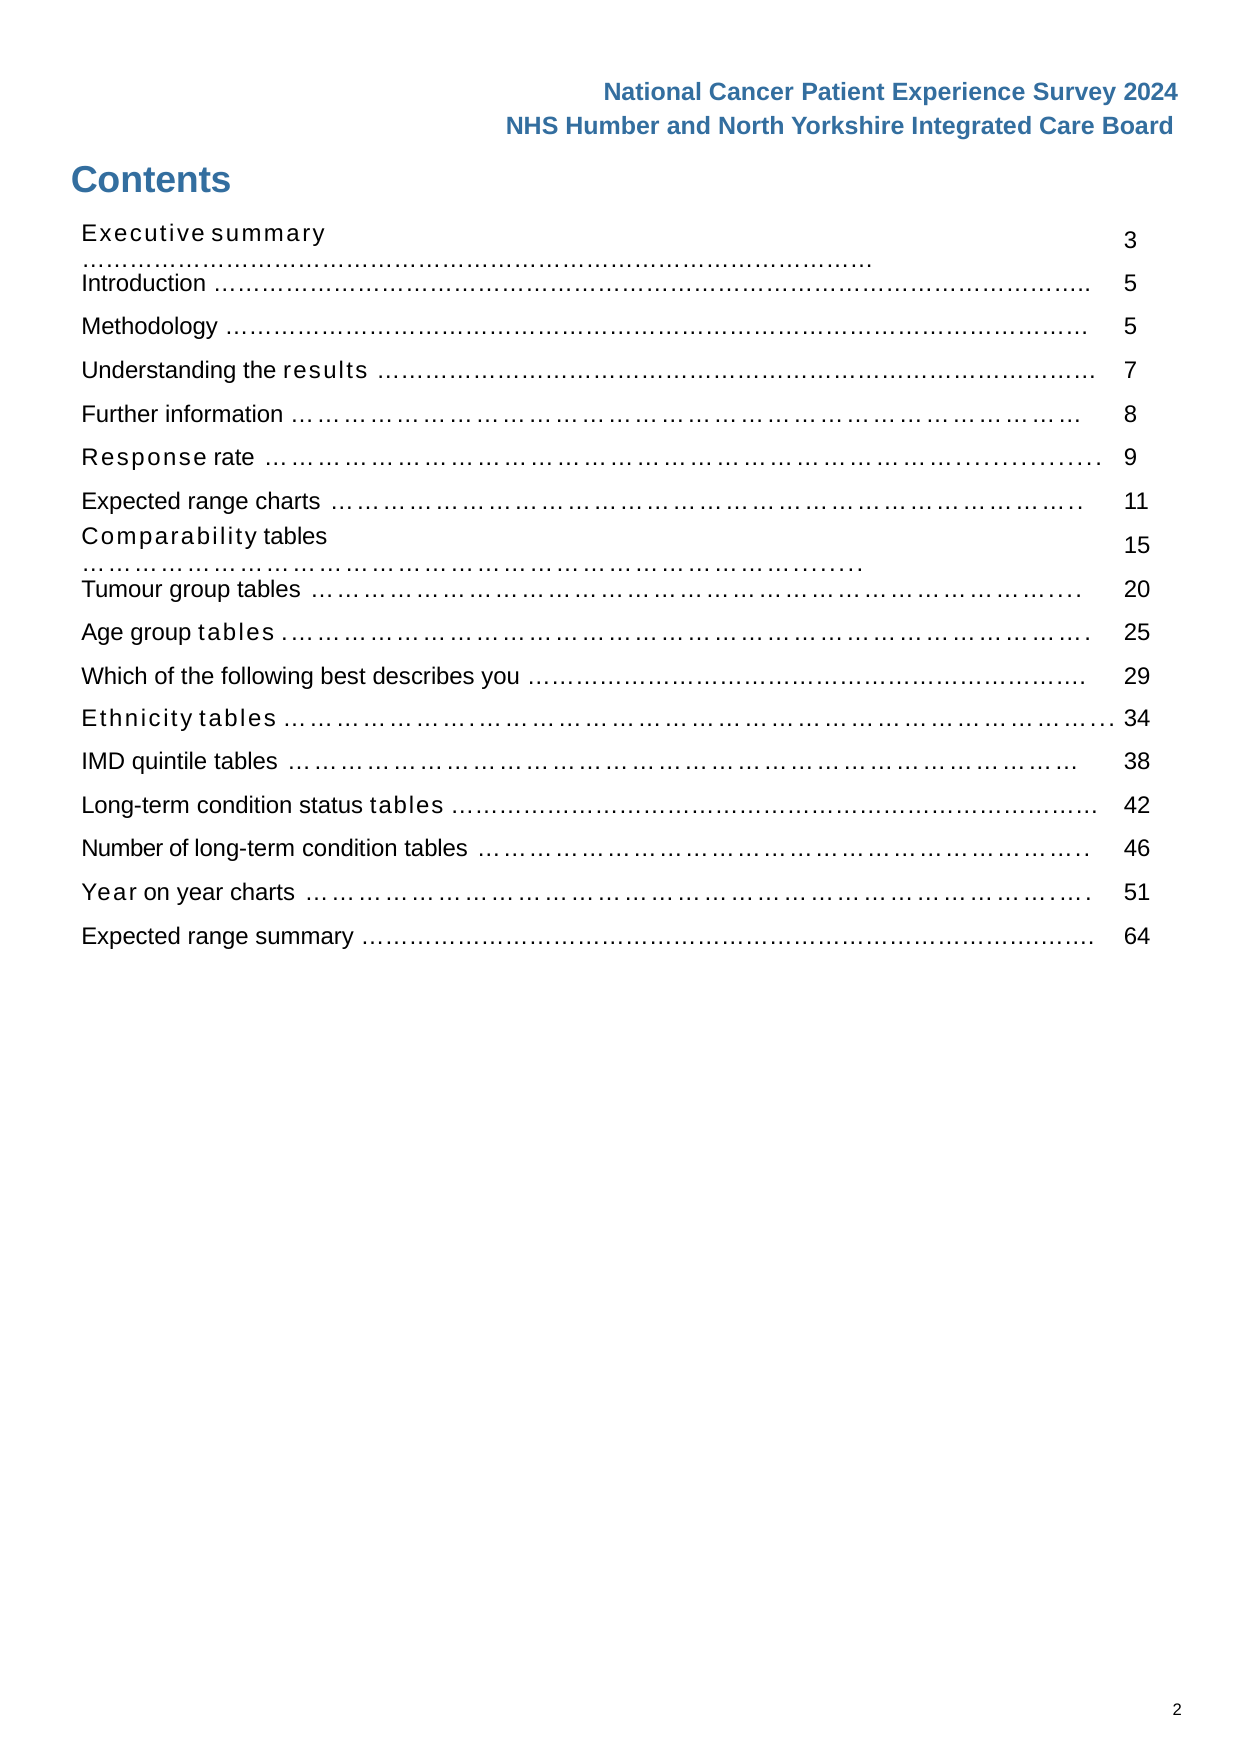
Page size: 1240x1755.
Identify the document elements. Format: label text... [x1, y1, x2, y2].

table_header Executive summary ……………………………………………………………………………………… [75, 220, 1118, 261]
table_cell Tumour group tables ………………………………………………………………………….... [75, 567, 1118, 610]
table_cell Expected range summary ………………………………………………………………………….……. [75, 914, 1118, 958]
table_cell Response rate ……………………………………………………………………................ [75, 436, 1118, 479]
table_cell 29 [1118, 654, 1182, 698]
table_cell 64 [1118, 914, 1182, 958]
table_cell Ethnicity tables ………………….……………………………………………………………... [75, 698, 1118, 739]
table_cell 11 [1118, 479, 1182, 523]
table_cell 34 [1118, 698, 1182, 739]
table_cell 15 [1118, 523, 1182, 567]
table_cell Comparability tables ………………………………………………………………………........ [75, 523, 1118, 567]
table_cell Number of long-term condition tables …………………………………………………………….. [75, 827, 1118, 870]
table_cell Expected range charts ………………………………………………………………………….. [75, 479, 1118, 523]
table_cell 51 [1118, 870, 1182, 914]
table_cell Long-term condition status tables ……………………………………………………………………… [75, 783, 1118, 827]
table_cell Methodology ……………………………………………………………………………………………… [75, 305, 1118, 348]
table_header 3 [1118, 220, 1182, 261]
table_cell Year on year charts ………………………………………………………………………….…. [75, 870, 1118, 914]
table_cell Introduction ……………………………………………………………………………………………….. [75, 261, 1118, 305]
table_cell 38 [1118, 739, 1182, 783]
table_cell 46 [1118, 827, 1182, 870]
slide_number 2 [1157, 1699, 1234, 1720]
table_cell Understanding the results ……………………………………………………………………………… [75, 348, 1118, 392]
title Contents [68, 147, 677, 456]
table_cell Age group tables .………………………………………………………………………………. [75, 610, 1118, 654]
table_cell 42 [1118, 783, 1182, 827]
table_cell 5 [1118, 305, 1182, 348]
table_cell Which of the following best describes you ……………………………………………………………. [75, 654, 1118, 698]
table_cell IMD quintile tables ……………………………………………………………………………… [75, 739, 1118, 783]
table_cell 9 [1118, 436, 1182, 479]
table_cell 25 [1118, 610, 1182, 654]
table_cell 7 [1118, 348, 1182, 392]
text_box National Cancer Patient Experience Survey 2024 [588, 68, 1194, 113]
text_box NHS Humber and North Yorkshire Integrated Care Board [490, 102, 1190, 147]
table_cell 5 [1118, 261, 1182, 305]
table_cell Further information ……………………………………………………………………………… [75, 392, 1118, 436]
table_cell 20 [1118, 567, 1182, 610]
table_cell 8 [1118, 392, 1182, 436]
